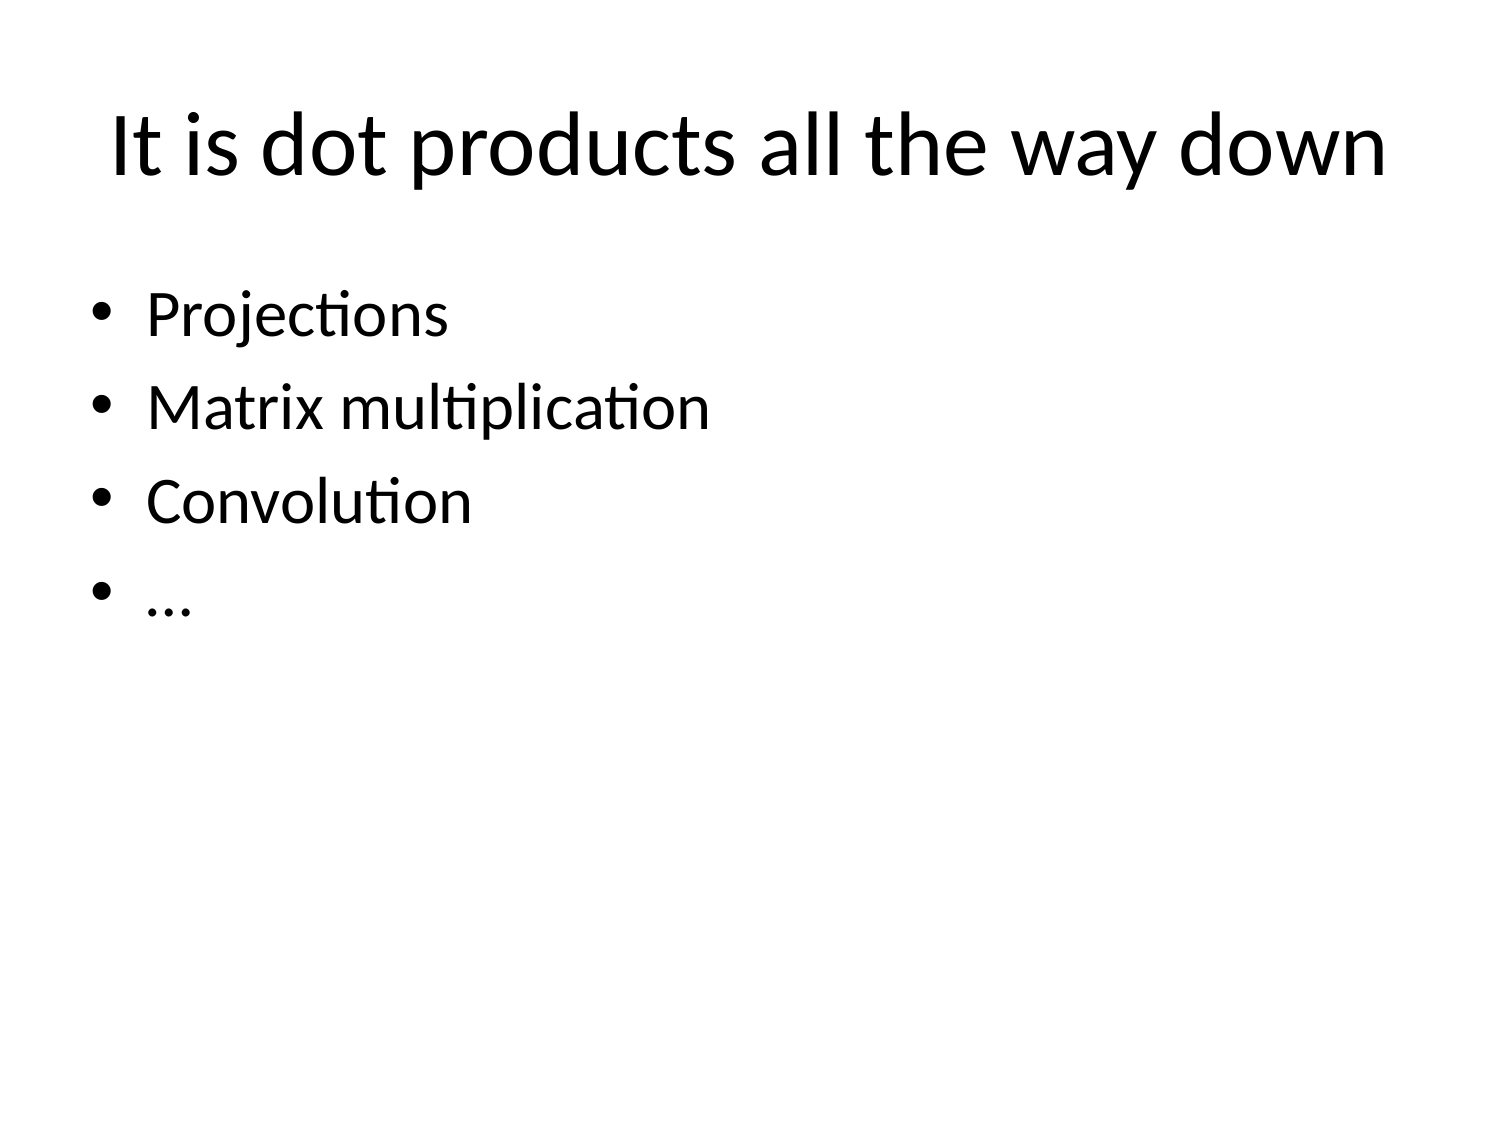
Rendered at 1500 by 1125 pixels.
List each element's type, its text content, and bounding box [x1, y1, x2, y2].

list Projections Matrix multiplication Convolution … [75, 262, 1425, 1005]
title It is dot products all the way down [75, 45, 1425, 233]
